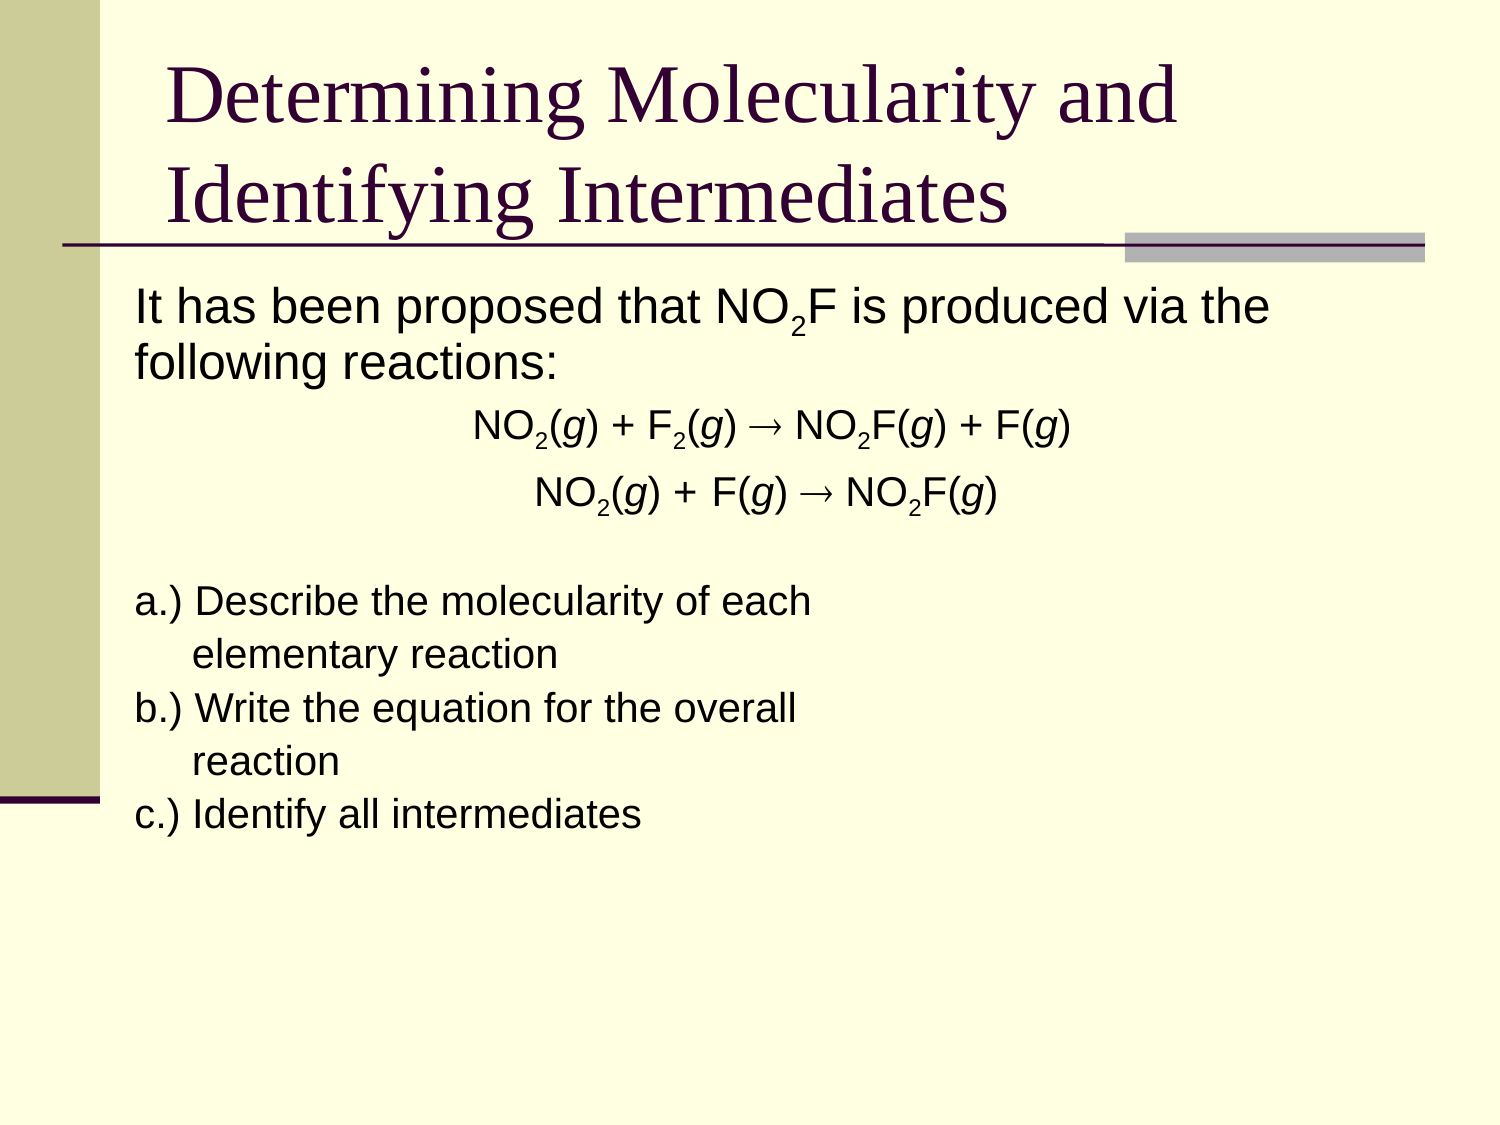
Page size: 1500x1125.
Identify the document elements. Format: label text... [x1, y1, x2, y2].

list It has been proposed that NO2F is produced via the following reactions: NO2(g) + F2(g)  NO2F(g) + F(g) NO2(g) + F(g)  NO2F(g) a.) Describe the molecularity of each elementary reaction b.) Write the equation for the overall reaction c.) Identify all intermediates [119, 266, 1426, 917]
title Determining Molecularity and Identifying Intermediates [149, 45, 1426, 234]
